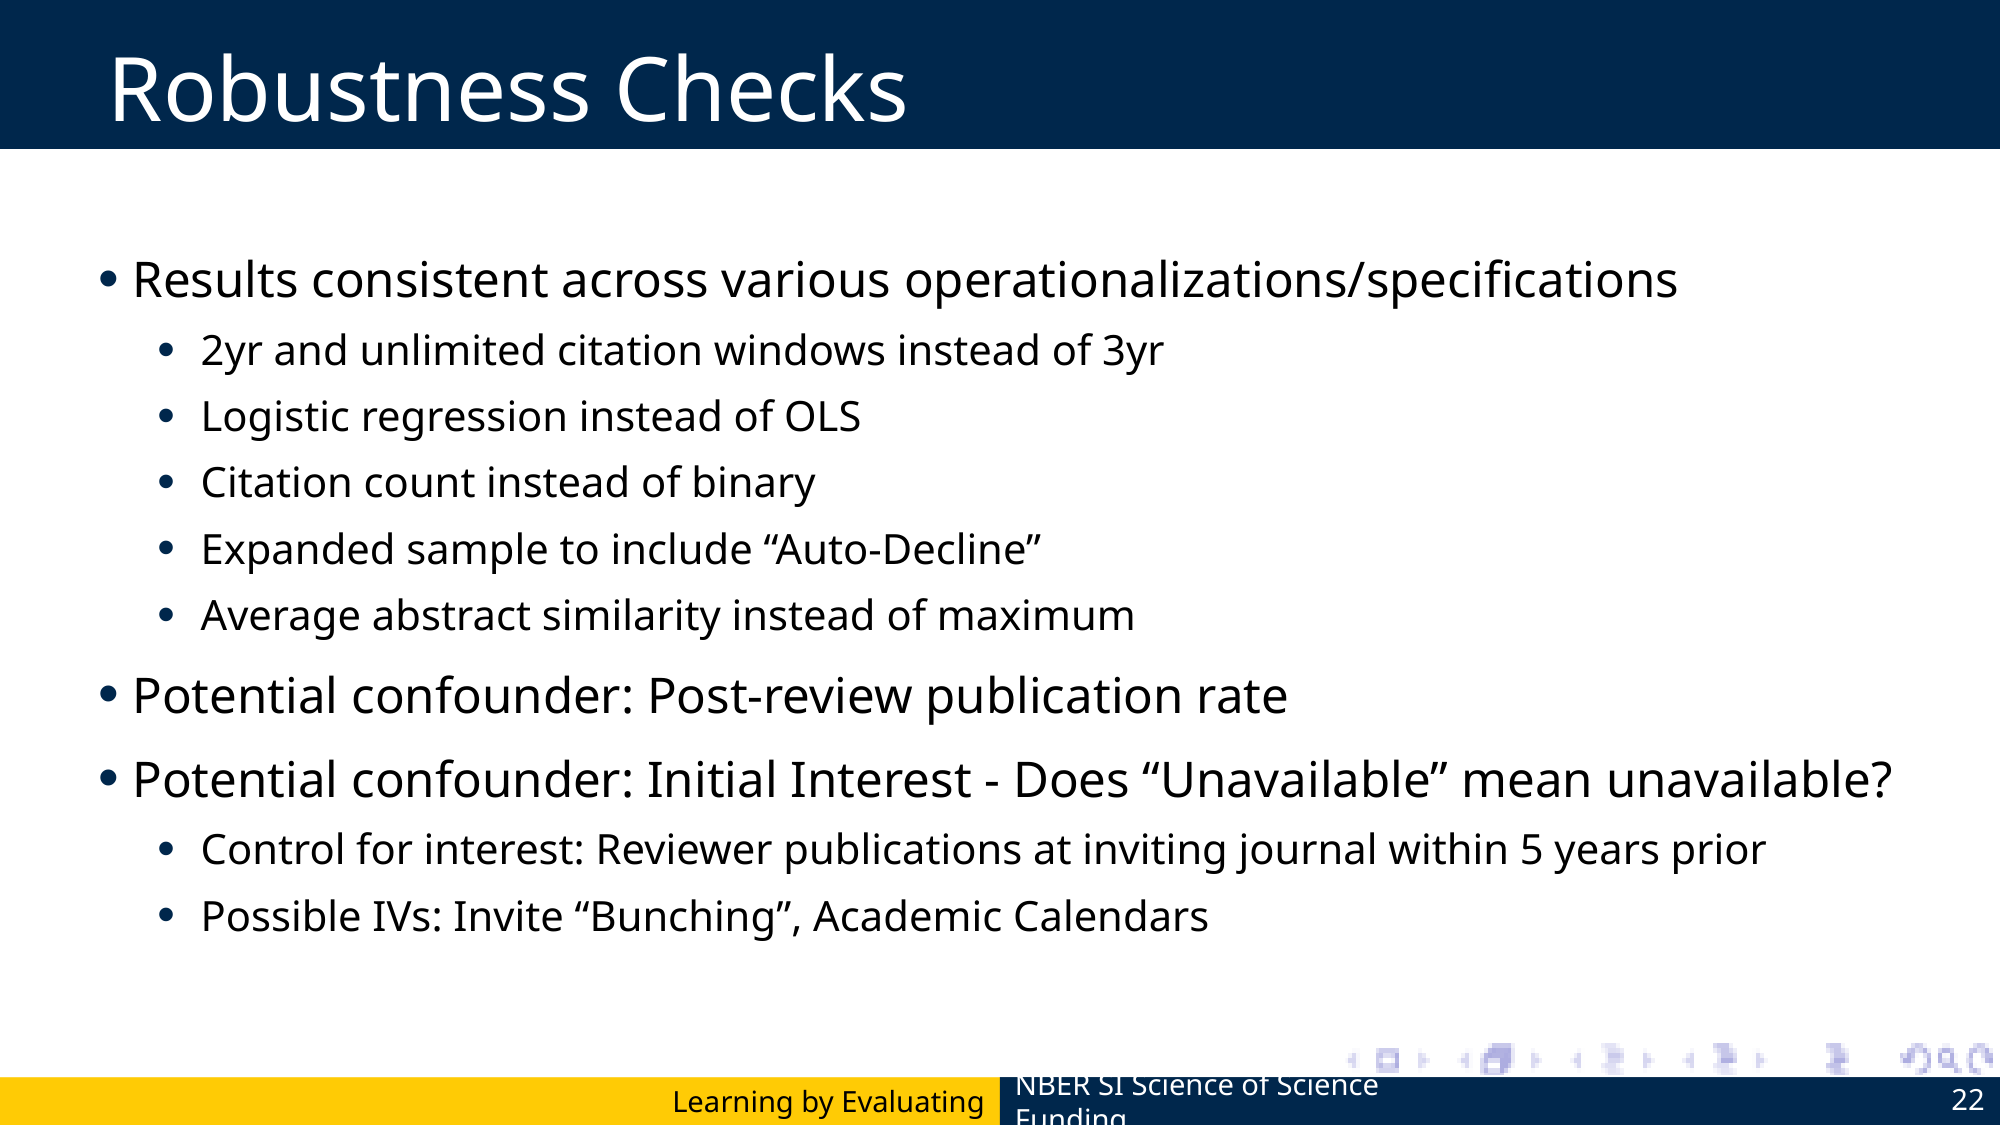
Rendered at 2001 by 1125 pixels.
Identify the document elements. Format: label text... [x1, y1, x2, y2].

text_box 22 [1489, 1077, 2000, 1125]
list Results consistent across various operationalizations/specifications 2yr and unlimited citation windows instead of 3yr Logistic regression instead of OLS Citation count instead of binary Expanded sample to include “Auto-Decline” Average abstract similarity instead of maximum Potential confounder: Post-review publication rate Potential confounder: Initial Interest - Does “Unavailable” mean unavailable? Control for interest: Reviewer publications at inviting journal within 5 years prior Possible IVs: Invite “Bunching”, Academic Calendars [83, 234, 1917, 1017]
footer Learning by Evaluating [0, 1077, 999, 1125]
text_box NBER SI Science of Science Funding [999, 1077, 1489, 1125]
title Robustness Checks [0, 0, 2000, 149]
